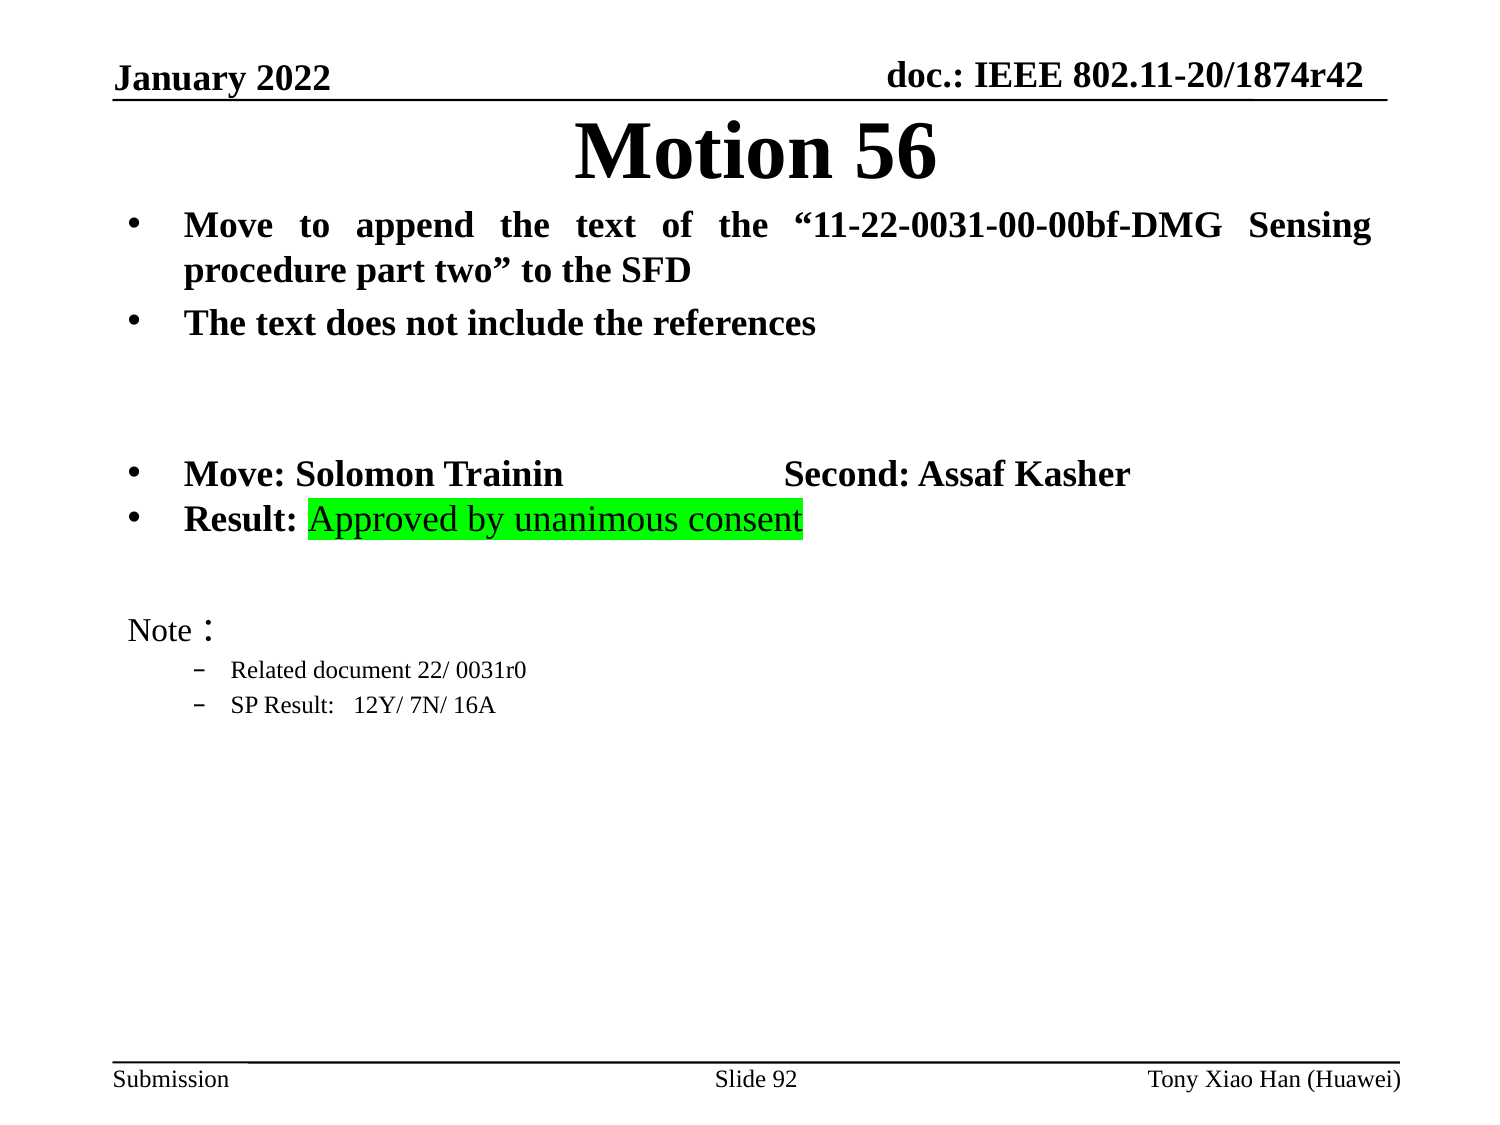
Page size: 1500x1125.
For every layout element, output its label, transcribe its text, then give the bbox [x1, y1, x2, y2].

text_box Move to append the text of the “11-22-0031-00-00bf-DMG Sensing procedure part two” to the SFD The text does not include the references Move: Solomon Trainin Second: Assaf Kasher Result: Approved by unanimous consent Note： Related document 22/ 0031r0 SP Result: 12Y/ 7N/ 16A [112, 162, 1388, 850]
text_box Motion 56 [118, 87, 1394, 225]
slide_number Slide 92 [712, 1061, 800, 1093]
footer Tony Xiao Han (Huawei) [999, 1061, 1402, 1093]
